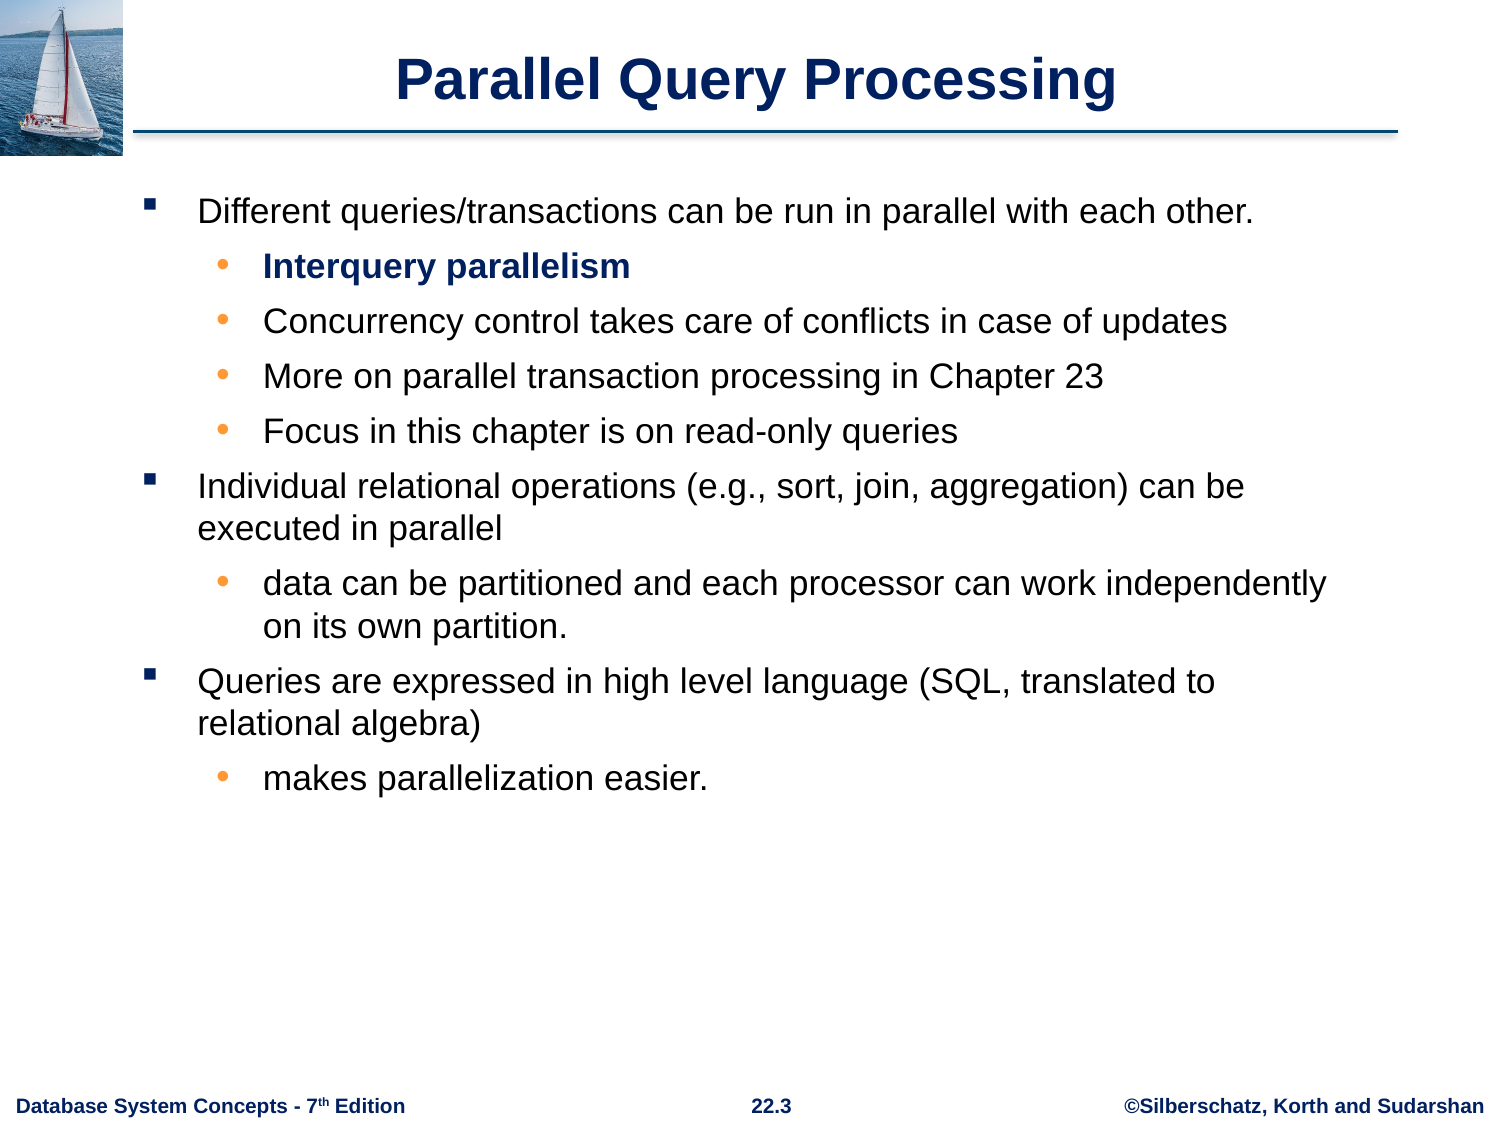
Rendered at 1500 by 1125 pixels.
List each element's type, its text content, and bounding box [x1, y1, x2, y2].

list Different queries/transactions can be run in parallel with each other. Interquery parallelism Concurrency control takes care of conflicts in case of updates More on parallel transaction processing in Chapter 23 Focus in this chapter is on read-only queries Individual relational operations (e.g., sort, join, aggregation) can be executed in parallel data can be partitioned and each processor can work independently on its own partition. Queries are expressed in high level language (SQL, translated to relational algebra) makes parallelization easier. [126, 180, 1385, 1062]
title Parallel Query Processing [125, 18, 1388, 120]
picture [0, 0, 123, 156]
